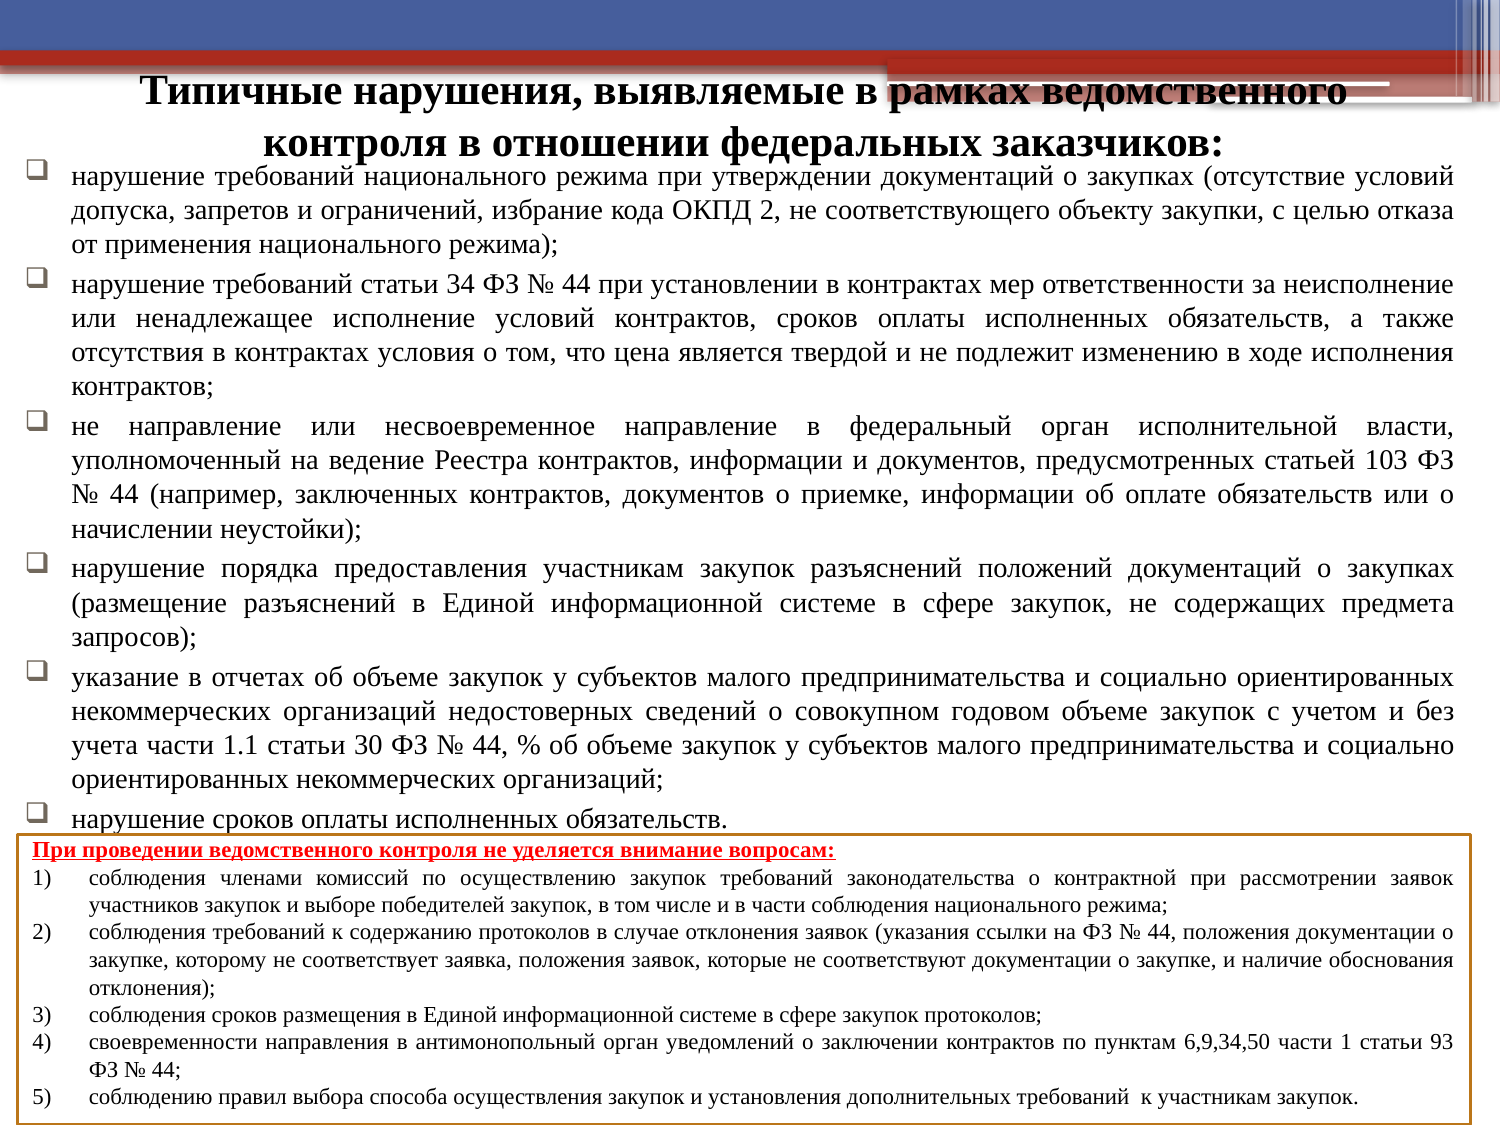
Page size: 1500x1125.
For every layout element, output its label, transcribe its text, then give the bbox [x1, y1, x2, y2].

title Типичные нарушения, выявляемые в рамках ведомственного контроля в отношении федеральных заказчиков: [69, 54, 1420, 173]
text_box При проведении ведомственного контроля не уделяется внимание вопросам: соблюдения членами комиссий по осуществлению закупок требований законодательства о контрактной при рассмотрении заявок участников закупок и выборе победителей закупок, в том числе и в части соблюдения национального режима; соблюдения требований к содержанию протоколов в случае отклонения заявок (указания ссылки на ФЗ № 44, положения документации о закупке, которому не соответствует заявка, положения заявок, которые не соответствуют документации о закупке, и наличие обоснования отклонения); соблюдения сроков размещения в Единой информационной системе в сфере закупок протоколов; своевременности направления в антимонопольный орган уведомлений о заключении контрактов по пунктам 6,9,34,50 части 1 статьи 93 ФЗ № 44; соблюдению правил выбора способа осуществления закупок и установления дополнительных требований к участникам закупок. [16, 833, 1472, 1125]
list нарушение требований национального режима при утверждении документаций о закупках (отсутствие условий допуска, запретов и ограничений, избрание кода ОКПД 2, не соответствующего объекту закупки, с целью отказа от применения национального режима); нарушение требований статьи 34 ФЗ № 44 при установлении в контрактах мер ответственности за неисполнение или ненадлежащее исполнение условий контрактов, сроков оплаты исполненных обязательств, а также отсутствия в контрактах условия о том, что цена является твердой и не подлежит изменению в ходе исполнения контрактов; не направление или несвоевременное направление в федеральный орган исполнительной власти, уполномоченный на ведение Реестра контрактов, информации и документов, предусмотренных статьей 103 ФЗ № 44 (например, заключенных контрактов, документов о приемке, информации об оплате обязательств или о начислении неустойки); нарушение порядка предоставления участникам закупок разъяснений положений документаций о закупках (размещение разъяснений в Единой информационной системе в сфере закупок, не содержащих предмета запросов); указание в отчетах об объеме закупок у субъектов малого предпринимательства и социально ориентированных некоммерческих организаций недостоверных сведений о совокупном годовом объеме закупок с учетом и без учета части 1.1 статьи 30 ФЗ № 44, % об объеме закупок у субъектов малого предпринимательства и социально ориентированных некоммерческих организаций; нарушение сроков оплаты исполненных обязательств. [1, 149, 1472, 846]
